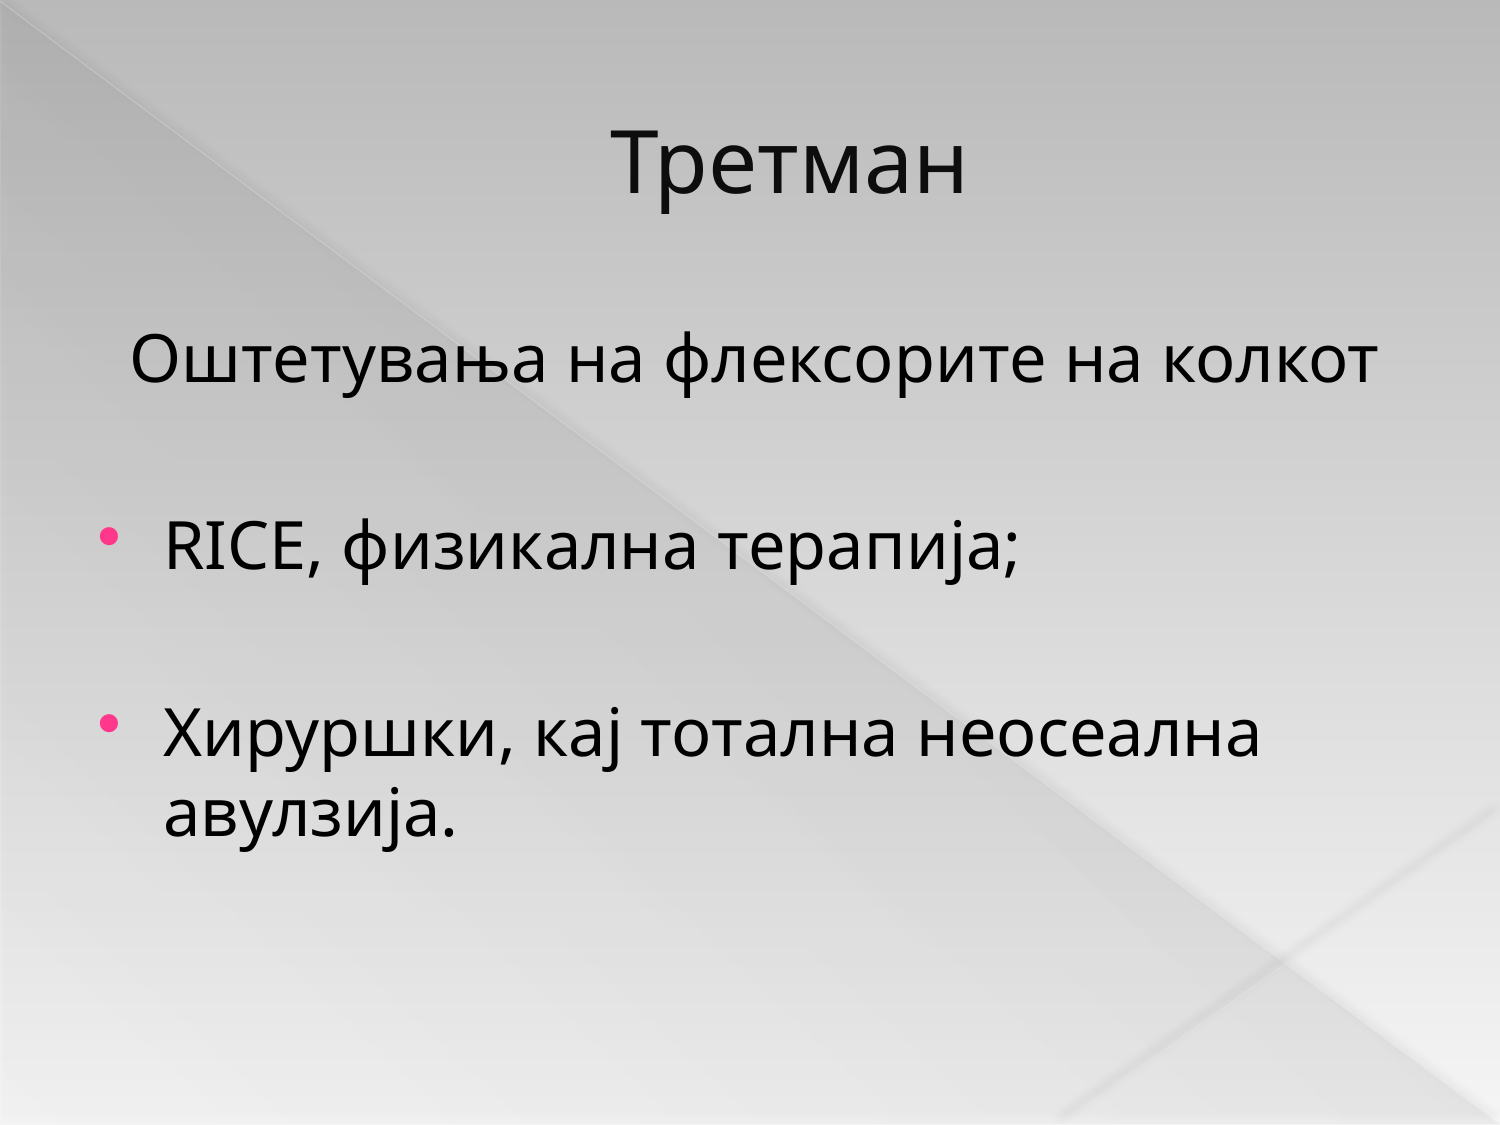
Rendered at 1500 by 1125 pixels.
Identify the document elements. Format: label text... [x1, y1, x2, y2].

title Третман [75, 43, 1425, 274]
list Оштетувања на флексорите на колкот RICE, физикална терапија; Хируршки, кај тотална неосеална авулзија. [75, 308, 1425, 1059]
